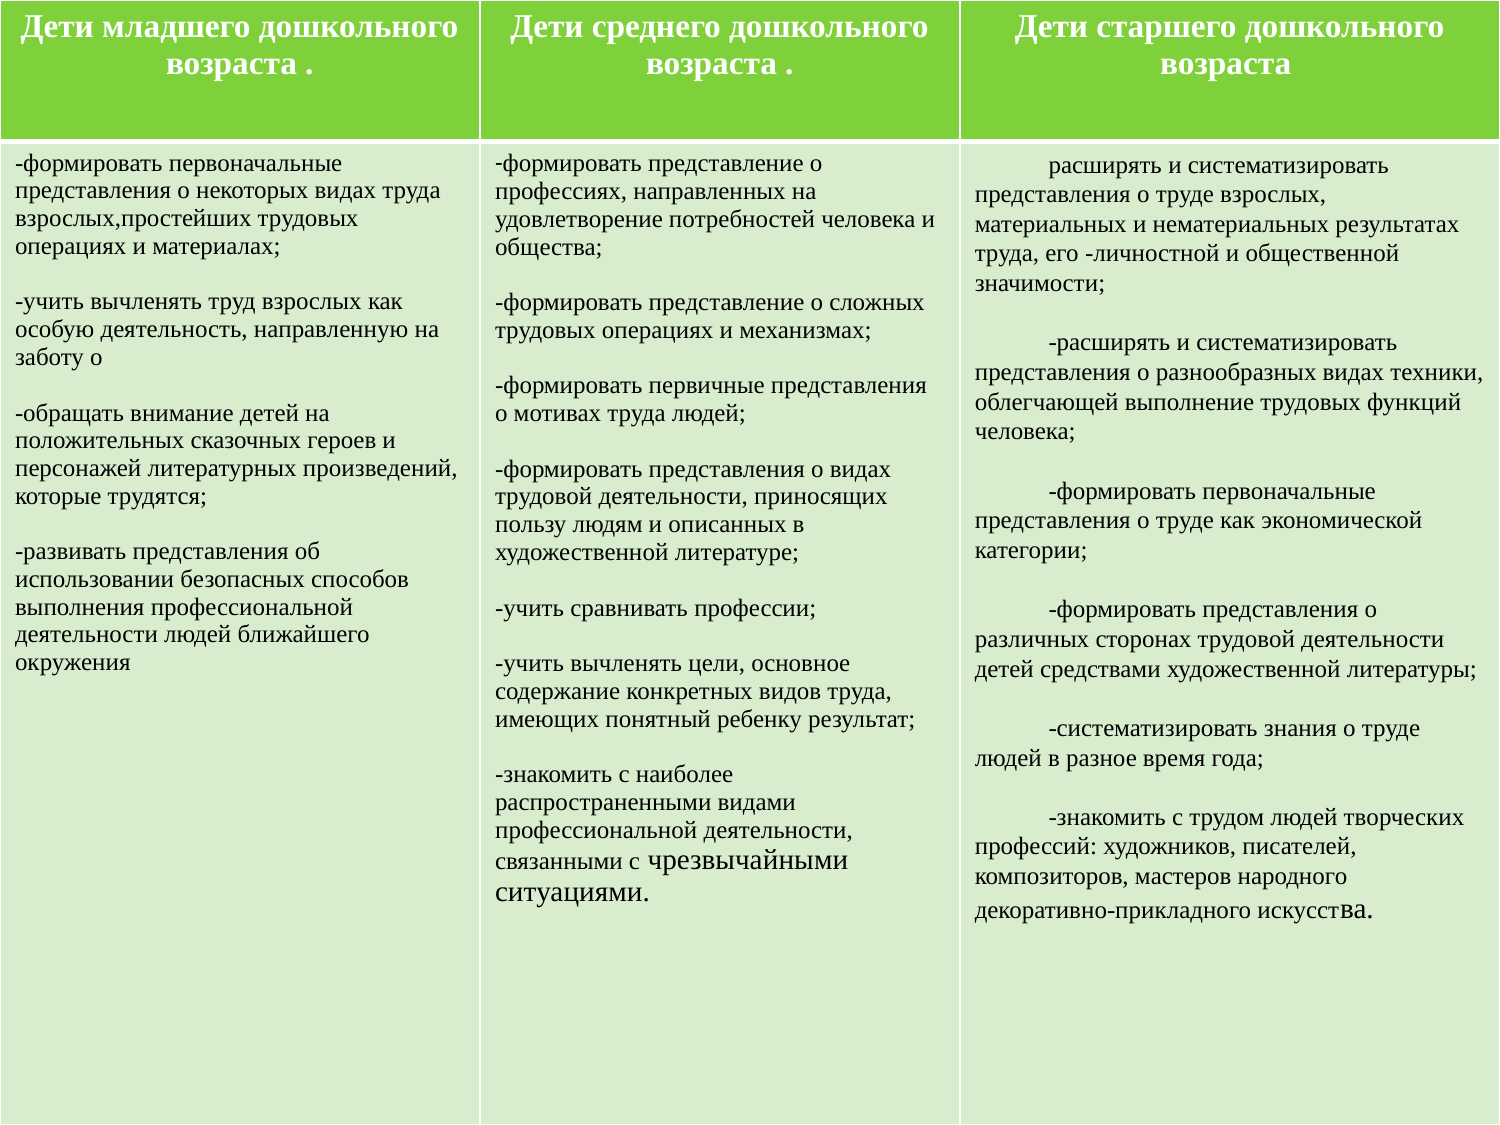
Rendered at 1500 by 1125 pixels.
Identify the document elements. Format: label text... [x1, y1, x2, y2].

table_cell расширять и систематизировать представления о труде взрослых, материальных и нематериальных результатах труда, его -личностной и общественной значимости; -расширять и систематизировать представления о разнообразных видах техники, облегчающей выполнение трудовых функций человека; -формировать первоначальные представления о труде как экономической категории; -формировать представления о различных сторонах трудовой деятельности детей средствами художественной литературы; -систематизировать знания о труде людей в разное время года; -знакомить с трудом людей творческих профессий: художников, писателей, композиторов, мастеров народного декоративно-прикладного искусства. [961, 144, 1499, 1124]
table_header Дети среднего дошкольного возраста . [481, 1, 959, 139]
table_cell -формировать представление о профессиях, направленных на удовлетворение потребностей человека и общества; -формировать представление о сложных трудовых операциях и механизмах; -формировать первичные представления о мотивах труда людей; -формировать представления о видах трудовой деятельности, приносящих пользу людям и описанных в художественной литературе; -учить сравнивать профессии; -учить вычленять цели, основное содержание конкретных видов труда, имеющих понятный ребенку результат; -знакомить с наиболее распространенными видами профессиональной деятельности, связанными с чрезвычайными ситуациями. [481, 144, 959, 1124]
table_cell -формировать первоначальные представления о некоторых видах труда взрослых,простейших трудовых операциях и материалах; -учить вычленять труд взрослых как особую деятельность, направленную на заботу о -обращать внимание детей на положительных сказочных героев и персонажей литературных произведений, которые трудятся; -развивать представления об использовании безопасных способов выполнения профессиональной деятельности людей ближайшего окружения [1, 144, 479, 1124]
table_header Дети старшего дошкольного возраста [961, 1, 1499, 139]
table_header Дети младшего дошкольного возраста . [1, 1, 479, 139]
